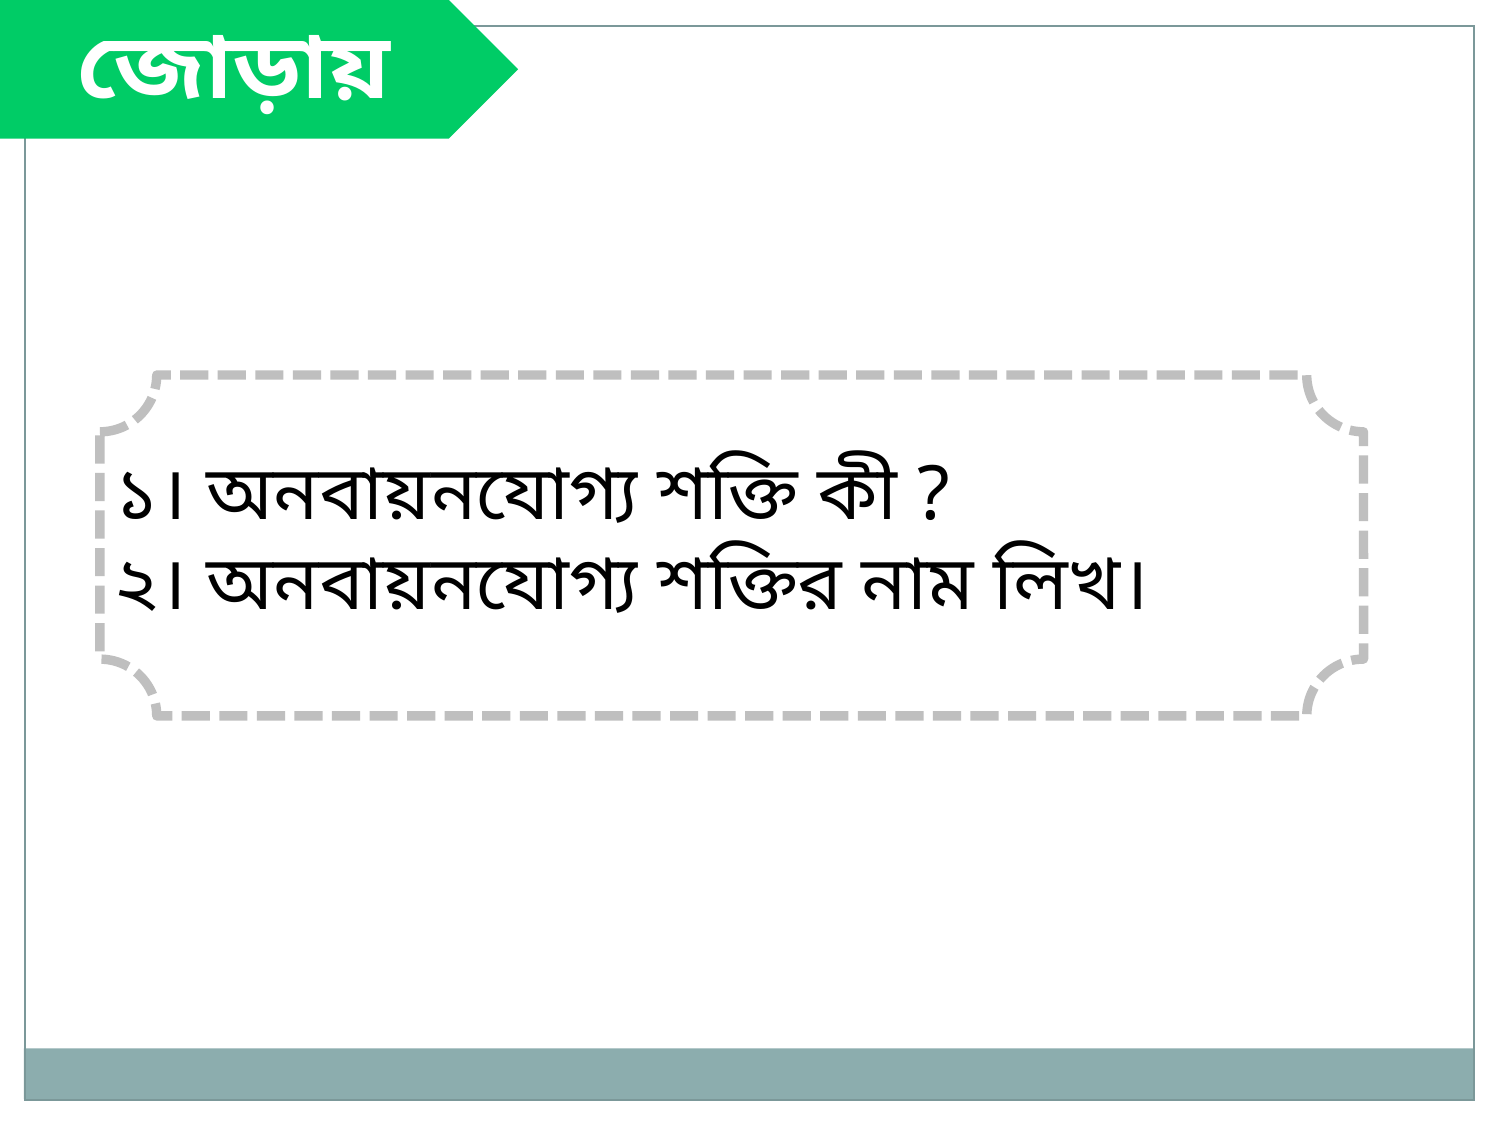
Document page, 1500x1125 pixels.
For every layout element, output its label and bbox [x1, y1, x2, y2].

text_box [99, 374, 1376, 717]
text_box [0, 0, 519, 139]
